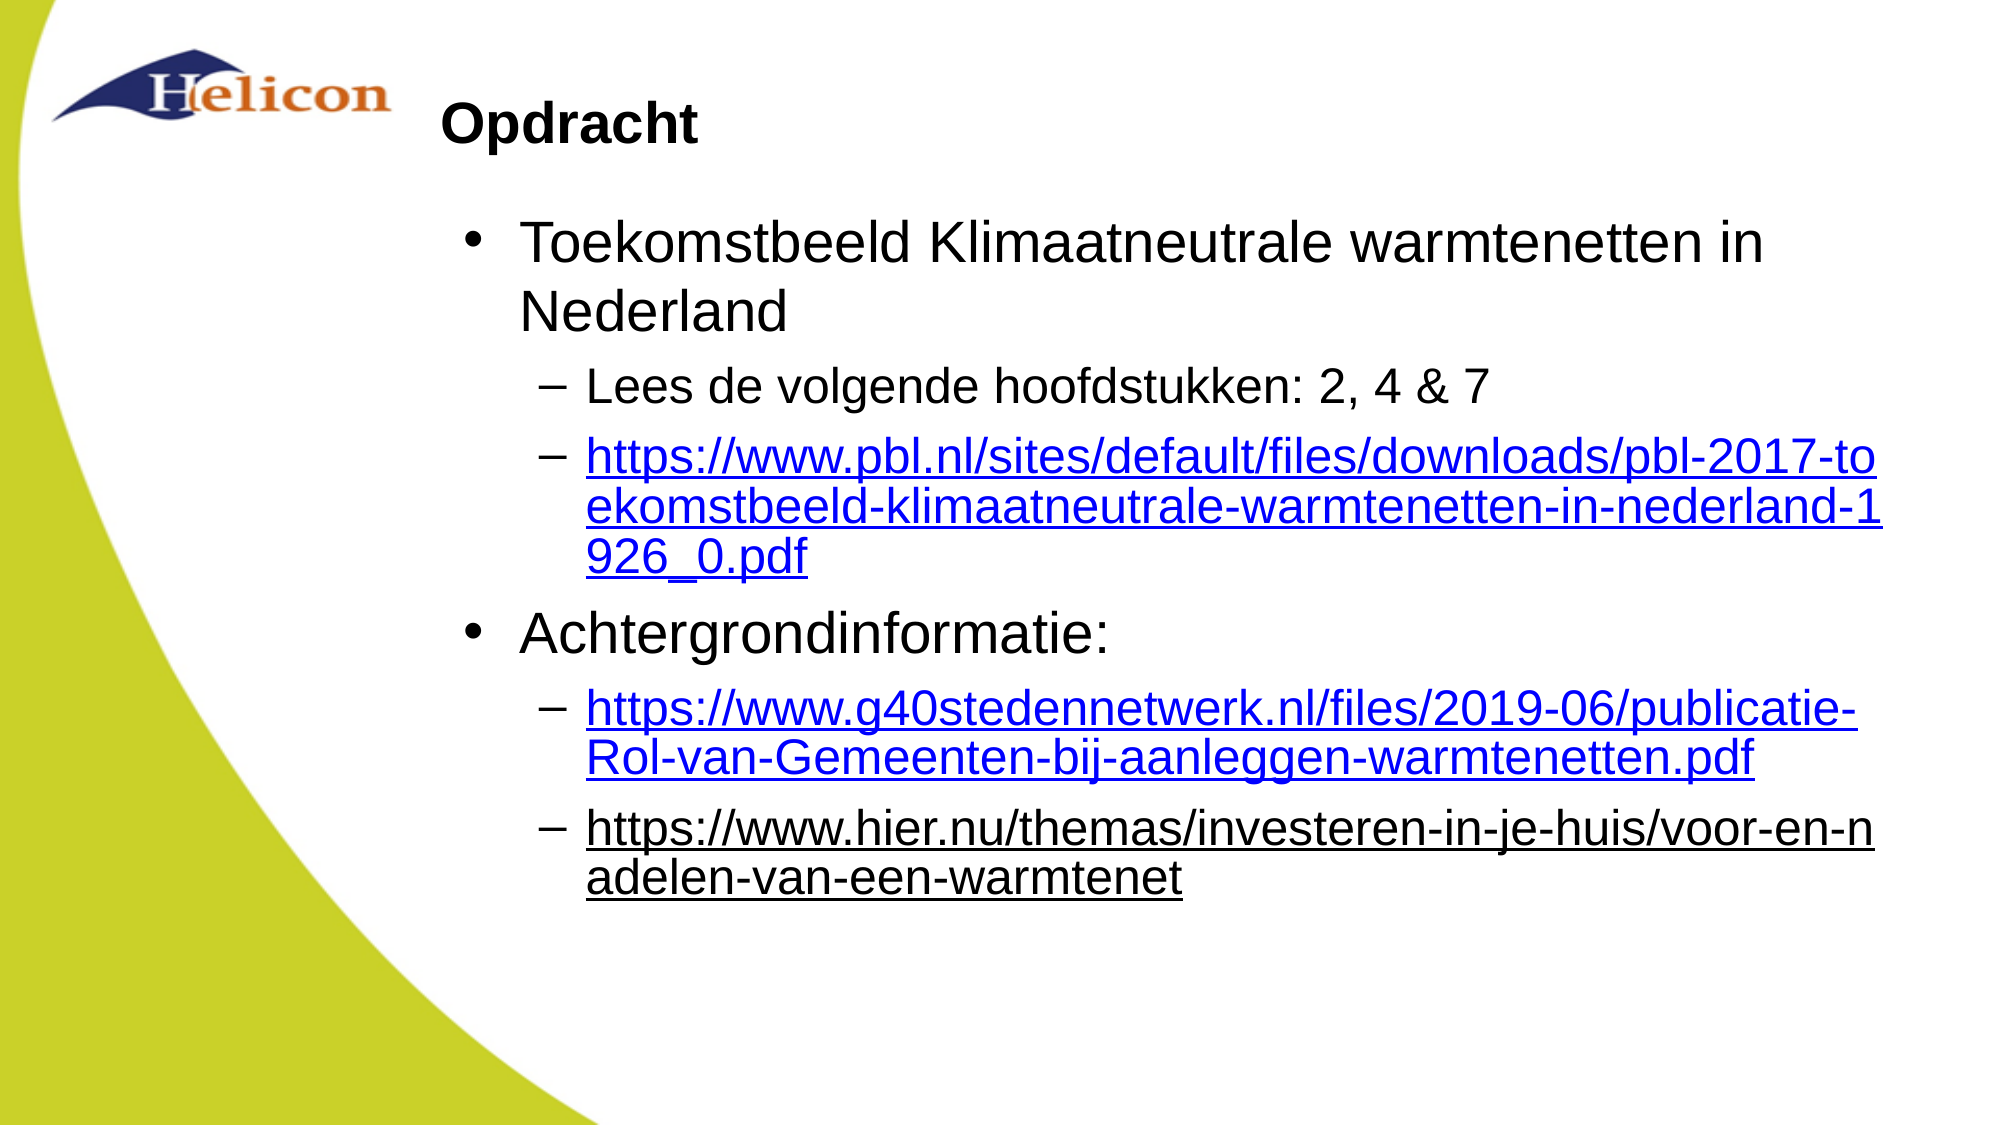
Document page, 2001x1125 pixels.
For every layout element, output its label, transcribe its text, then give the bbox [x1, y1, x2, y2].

title Opdracht [425, 66, 1880, 174]
picture [0, 0, 2000, 1125]
list Toekomstbeeld Klimaatneutrale warmtenetten in Nederland Lees de volgende hoofdstukken: 2, 4 & 7 https://www.pbl.nl/sites/default/files/downloads/pbl-2017-toekomstbeeld-klimaatneutrale-warmtenetten-in-nederland-1926_0.pdf Achtergrondinformatie: https://www.g40stedennetwerk.nl/files/2019-06/publicatie-Rol-van-Gemeenten-bij-aanleggen-warmtenetten.pdf https://www.hier.nu/themas/investeren-in-je-huis/voor-en-nadelen-van-een-warmtenet [448, 196, 1900, 1005]
